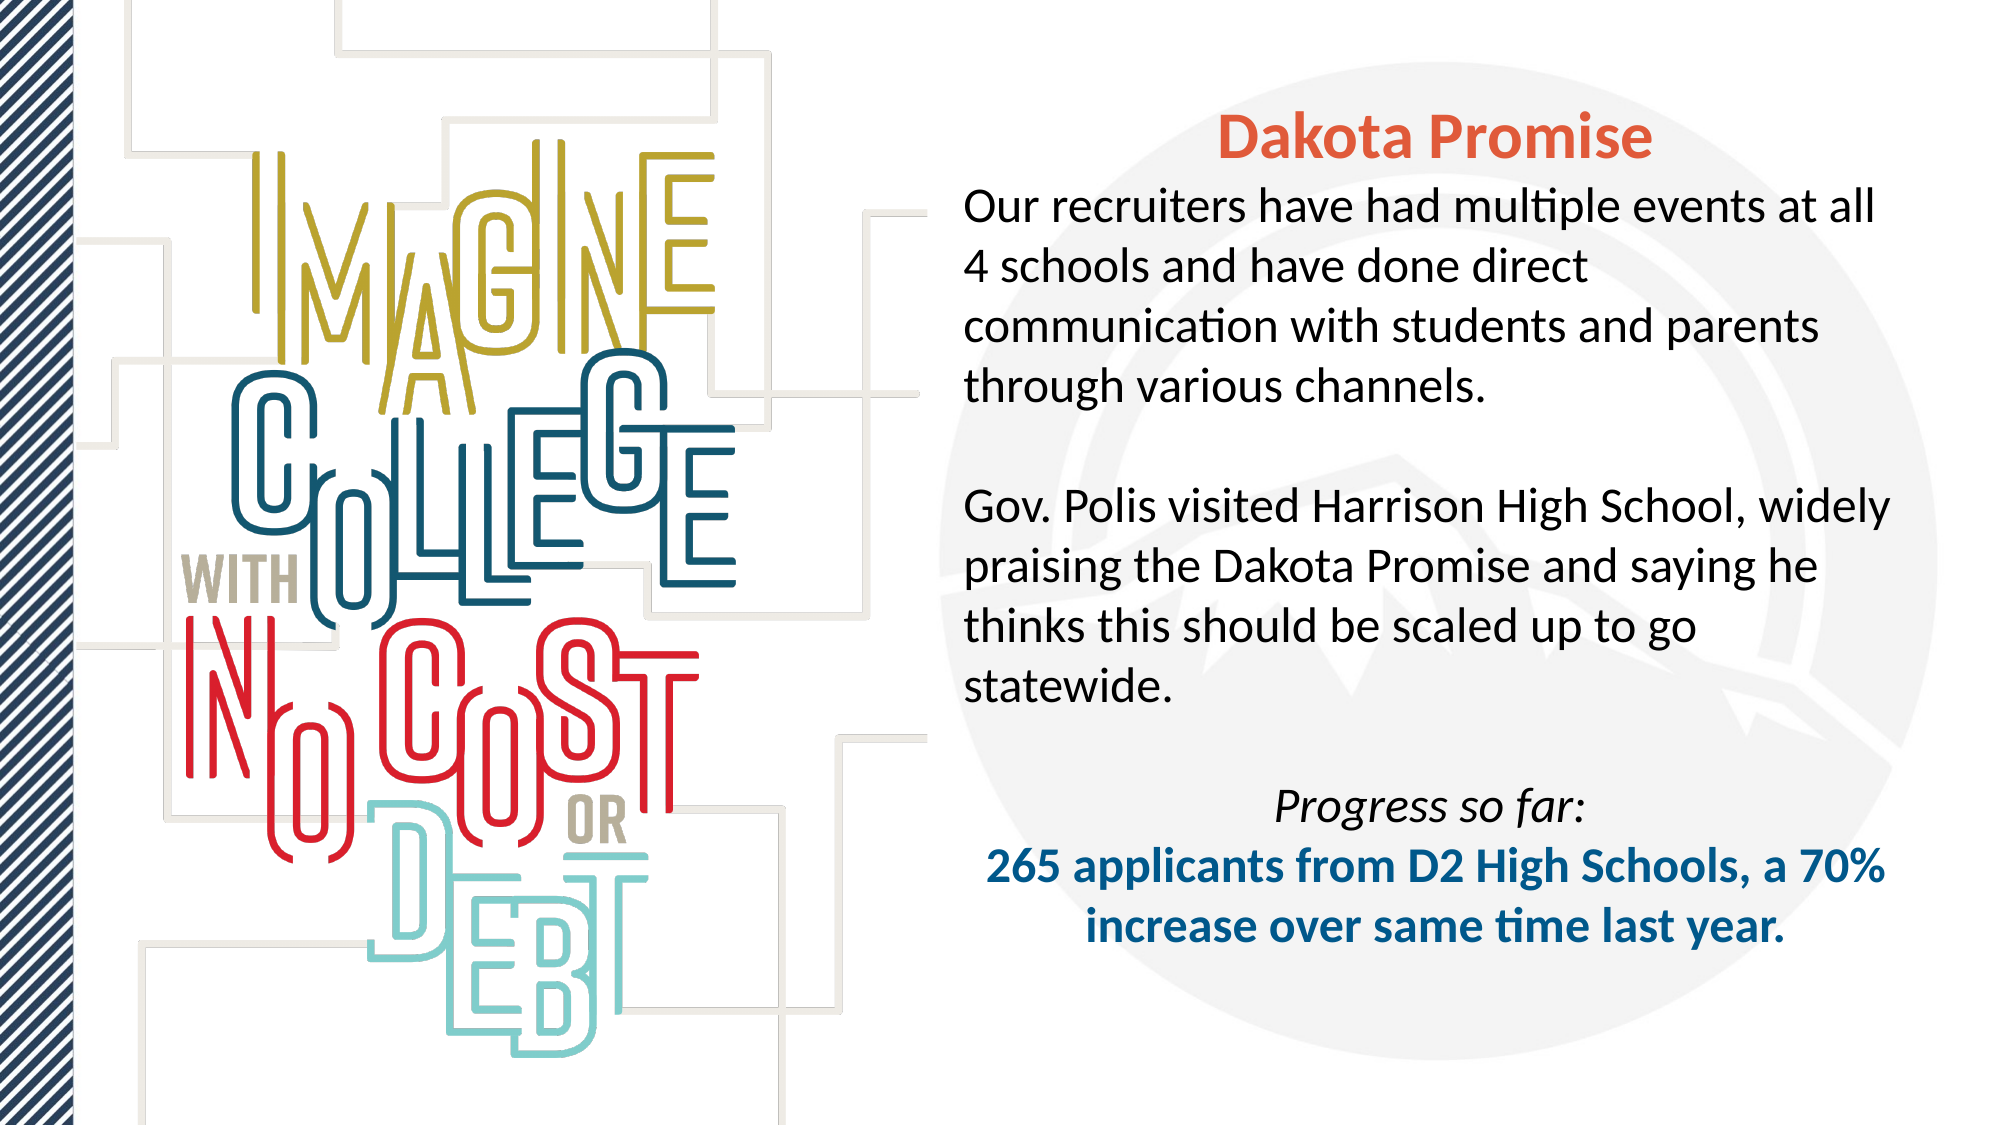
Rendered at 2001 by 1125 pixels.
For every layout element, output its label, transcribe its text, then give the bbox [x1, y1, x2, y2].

picture [0, 0, 2001, 1125]
text_box Dakota Promise Our recruiters have had multiple events at all 4 schools and have done direct communication with students and parents through various channels. Gov. Polis visited Harrison High School, widely praising the Dakota Promise and saying he thinks this should be scaled up to go statewide. Progress so far: 265 applicants from D2 High Schools, a 70% increase over same time last year. [948, 84, 1924, 960]
